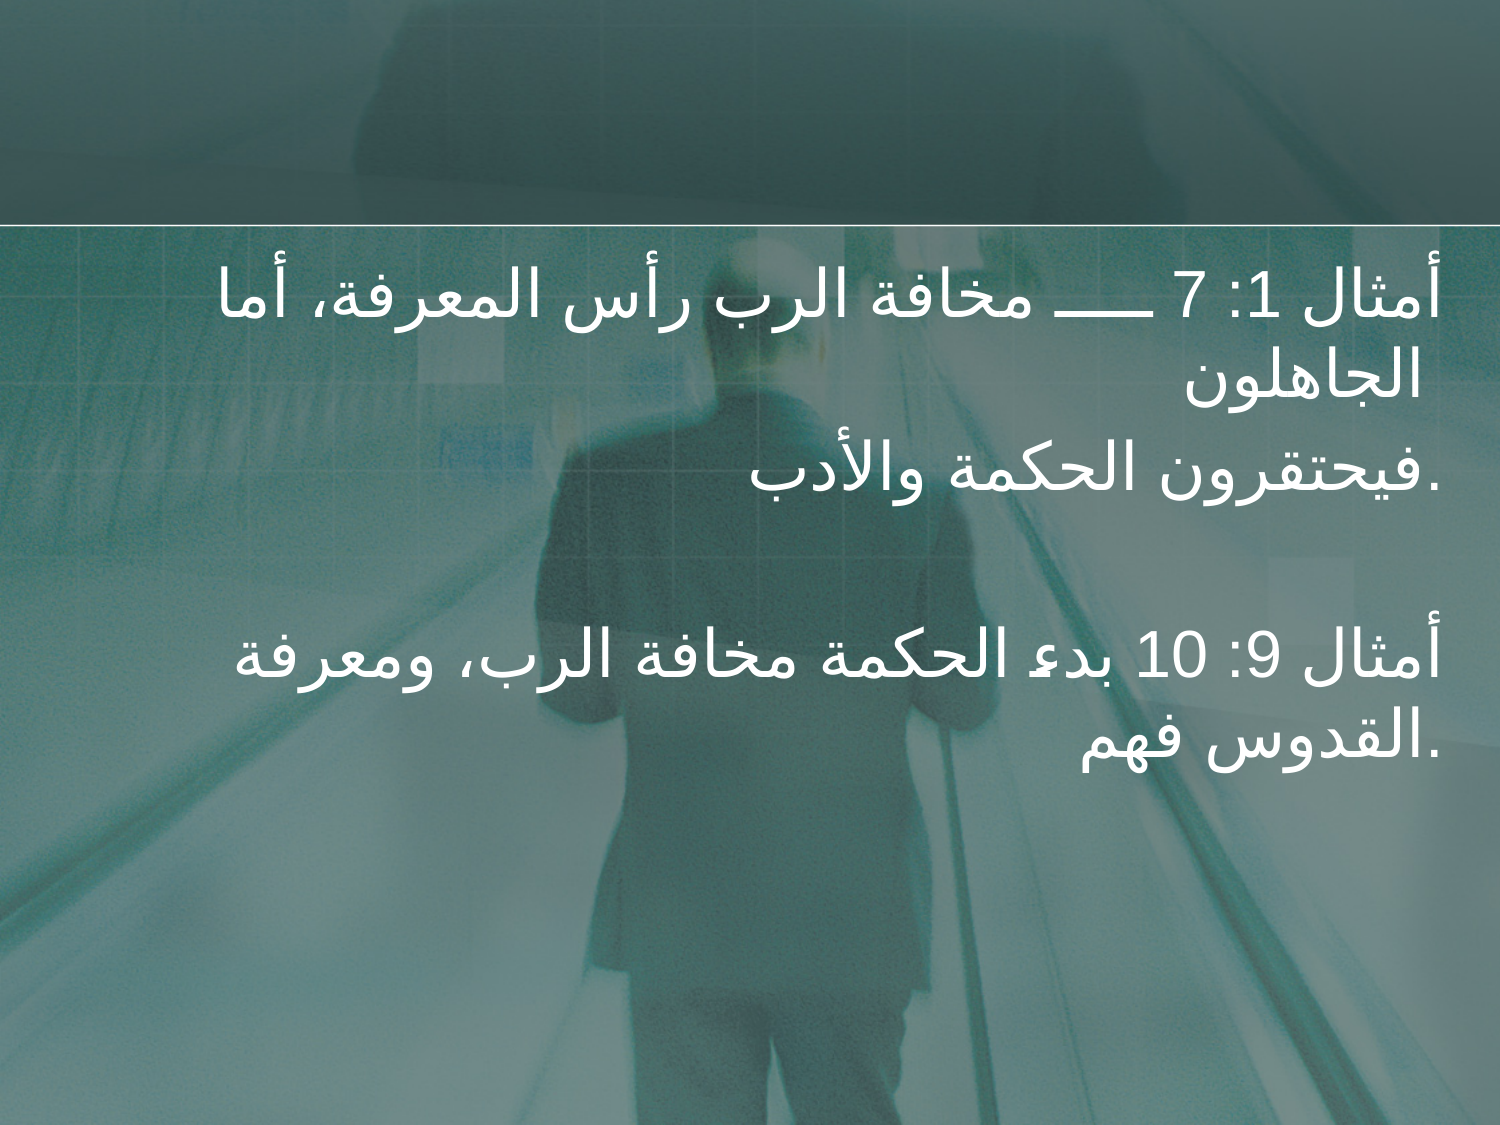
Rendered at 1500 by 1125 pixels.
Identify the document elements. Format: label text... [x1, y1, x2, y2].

list أمثال 1: 7 ـــــ مخافة الرب رأس المعرفة، أما الجاهلون فيحتقرون الحكمة والأدب. أمثال 9: 10 بدء الحكمة مخافة الرب، ومعرفة القدوس فهم. [53, 243, 1459, 1059]
picture [0, 0, 1500, 1125]
